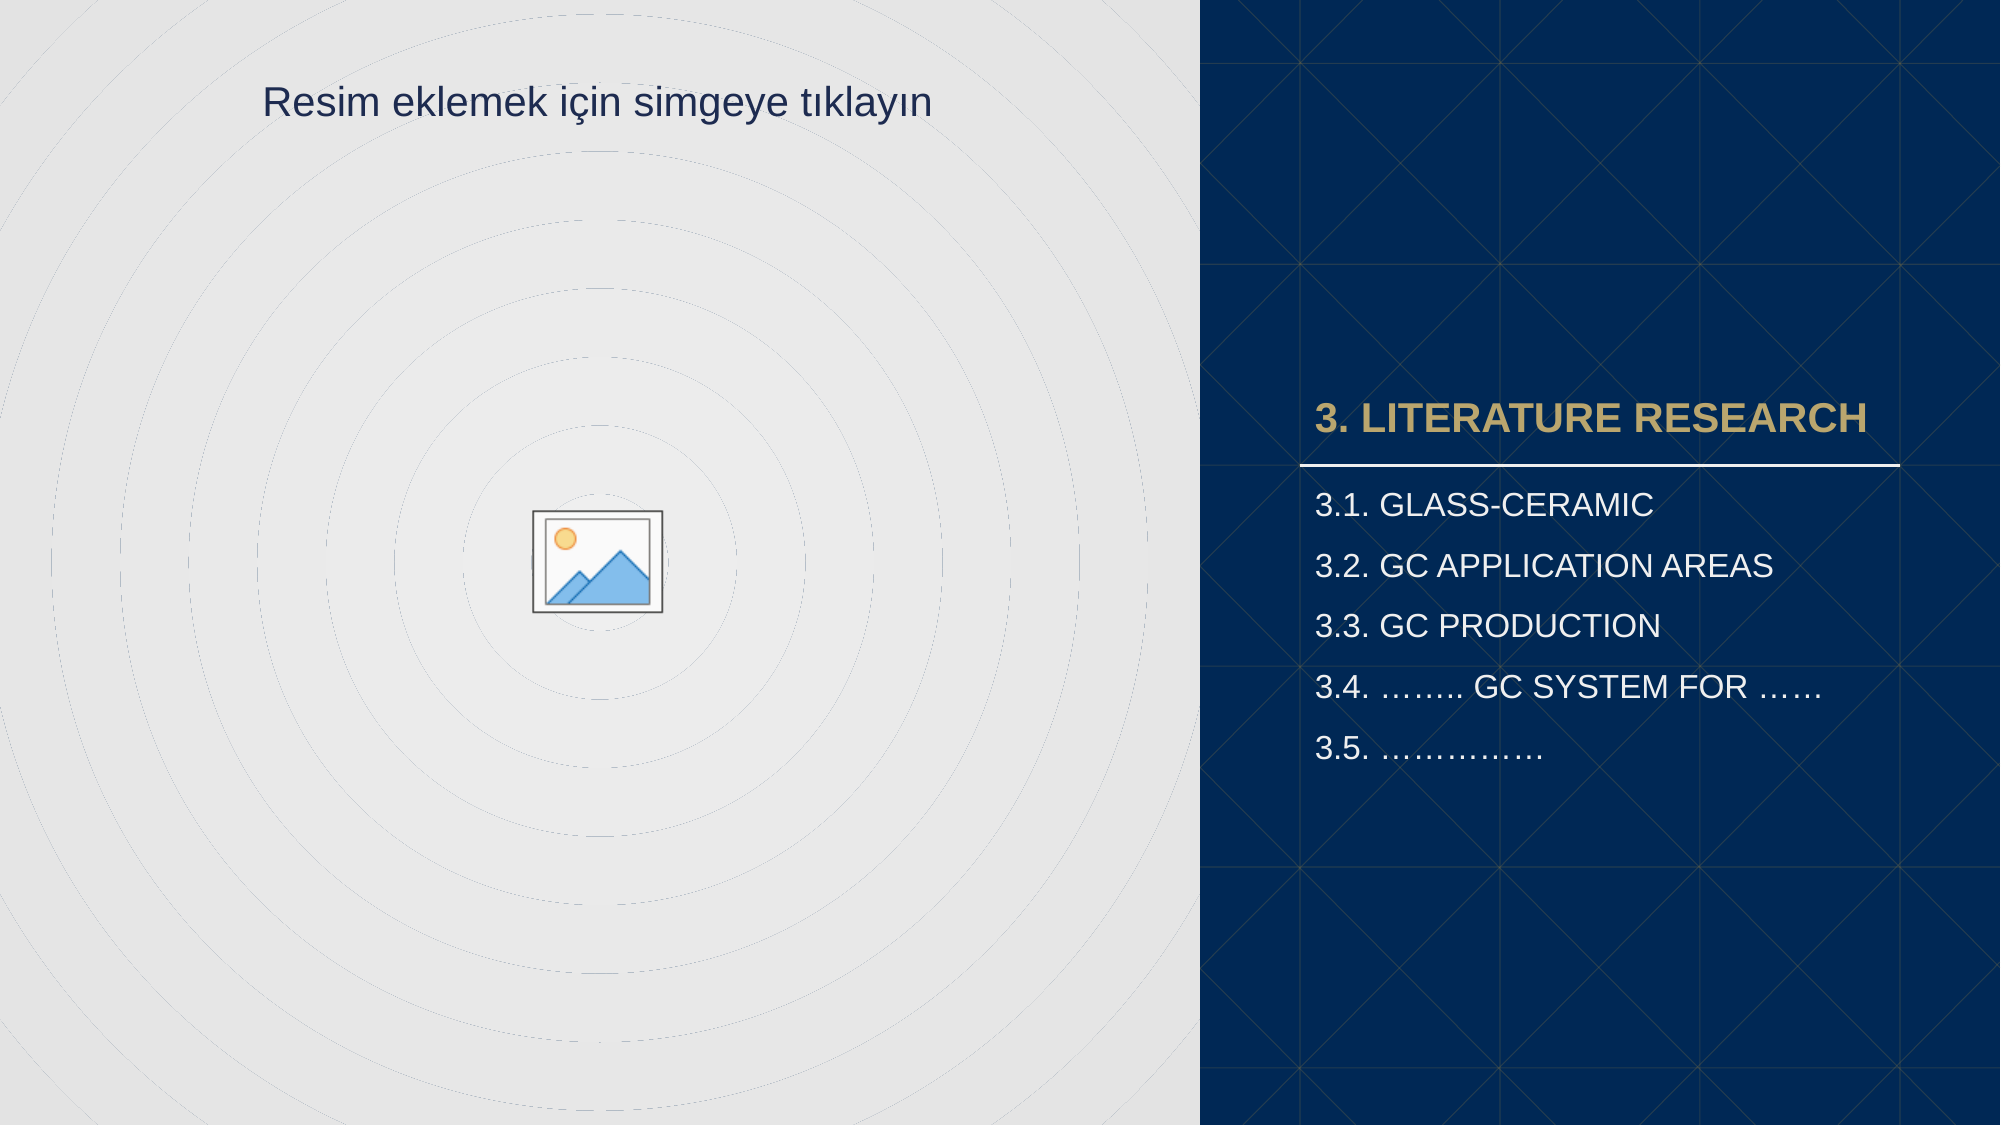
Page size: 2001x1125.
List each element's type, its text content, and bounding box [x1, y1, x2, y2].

list 3.1. GLASS-CERAMIC 3.2. GC APPLICATION AREAS 3.3. GC PRODUCTION 3.4. …….. GC SYSTEM FOR …… 3.5. …………… [1299, 479, 1900, 944]
picture [0, 0, 1198, 1125]
title 3. LITERATURE RESEARCH [1299, 195, 1969, 449]
